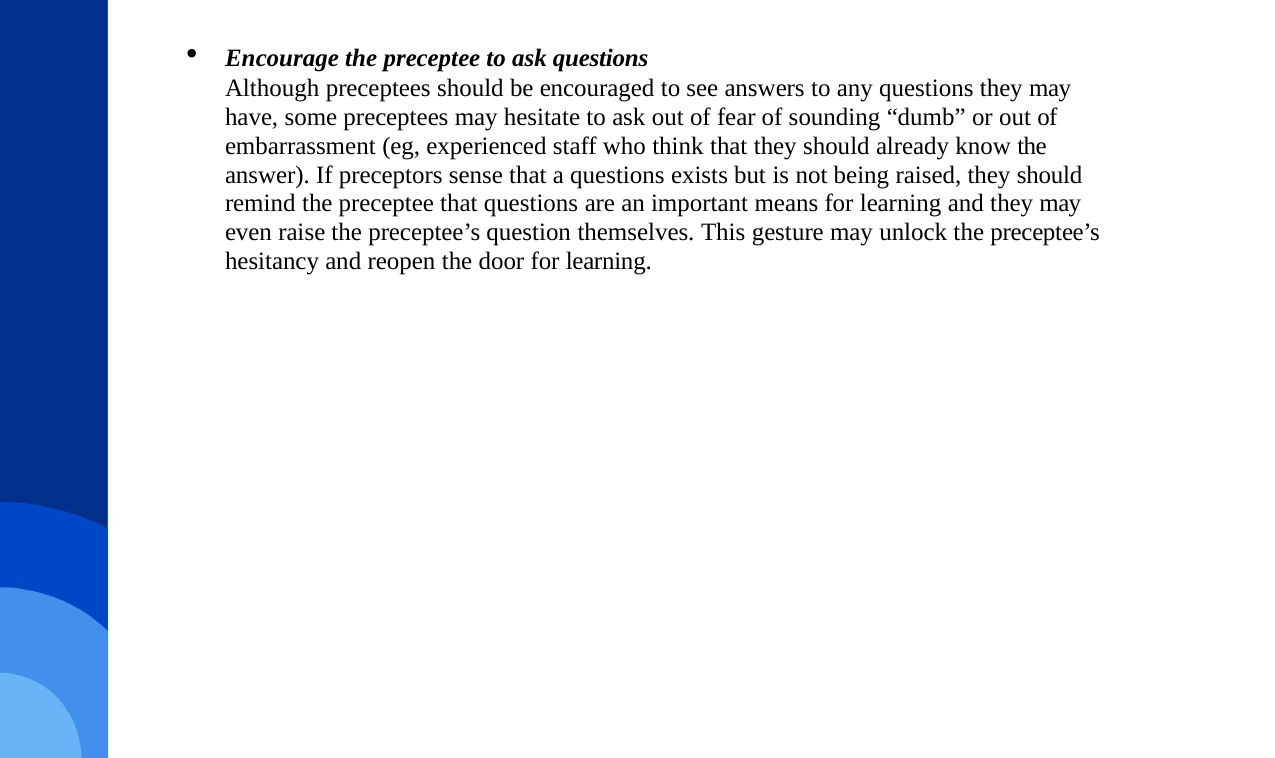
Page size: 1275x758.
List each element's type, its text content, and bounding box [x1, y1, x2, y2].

picture [0, 0, 1275, 758]
text_box Encourage the preceptee to ask questions Although preceptees should be encouraged to see answers to any questions they may have, some preceptees may hesitate to ask out of fear of sounding “dumb” or out of embarrassment (eg, experienced staff who think that they should already know the answer). If preceptors sense that a questions exists but is not being raised, they should remind the preceptee that questions are an important means for learning and they may even raise the preceptee’s question themselves. This gesture may unlock the preceptee’s hesitancy and reopen the door for learning. [185, 40, 1109, 275]
